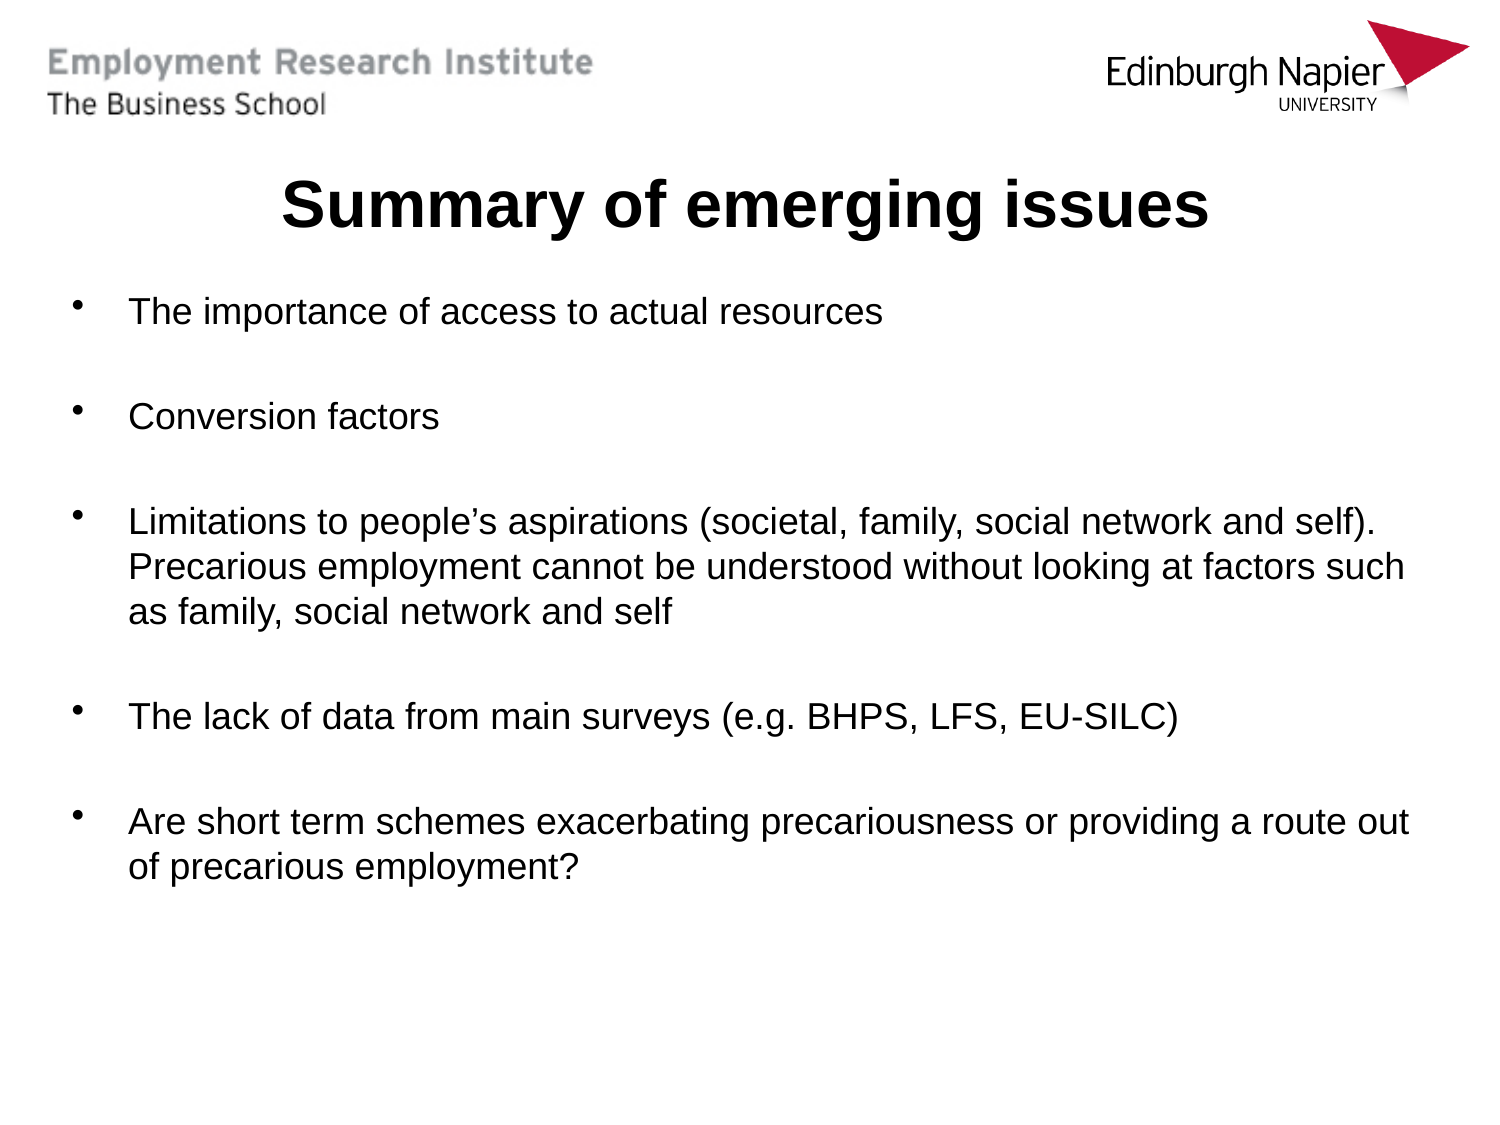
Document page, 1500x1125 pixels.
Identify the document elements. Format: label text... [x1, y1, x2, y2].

picture [46, 40, 604, 136]
list The importance of access to actual resources Conversion factors Limitations to people’s aspirations (societal, family, social network and self). Precarious employment cannot be understood without looking at factors such as family, social network and self The lack of data from main surveys (e.g. BHPS, LFS, EU-SILC) Are short term schemes exacerbating precariousness or providing a route out of precarious employment? [56, 279, 1443, 1037]
title Summary of emerging issues [53, 143, 1440, 258]
picture [1108, 20, 1470, 111]
